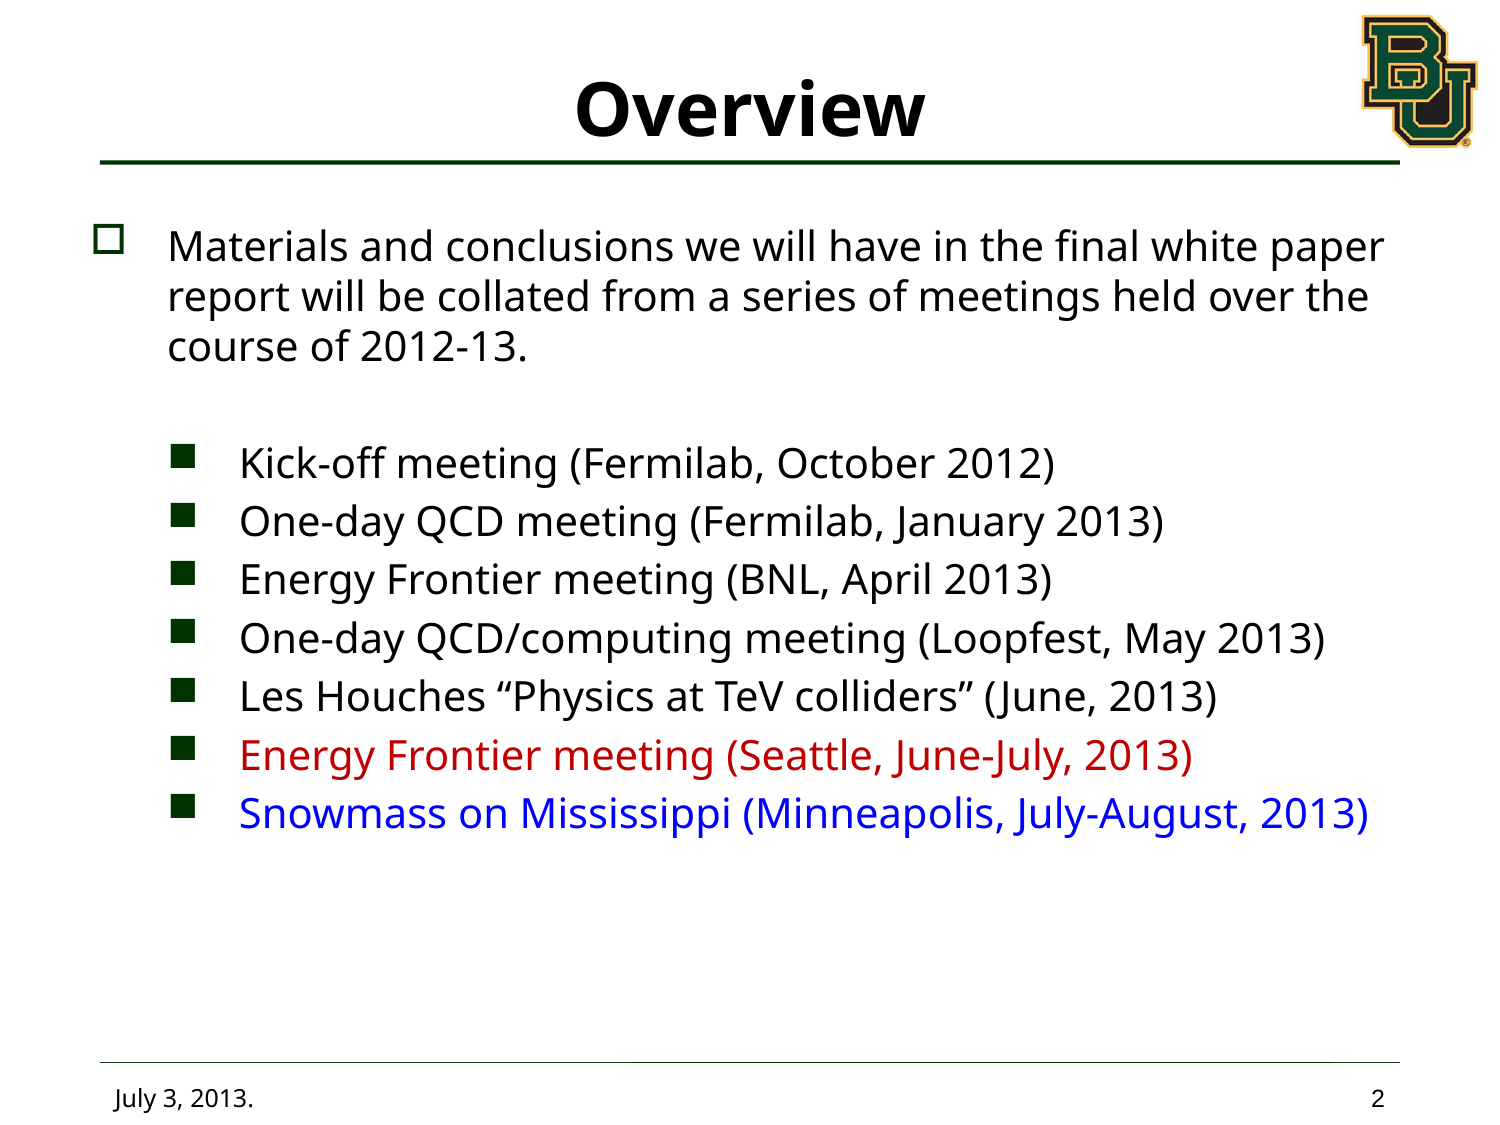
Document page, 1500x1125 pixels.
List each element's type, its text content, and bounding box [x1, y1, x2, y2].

title Overview [137, 18, 1363, 160]
picture [1344, 4, 1494, 155]
slide_number 2 [1074, 1074, 1401, 1103]
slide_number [99, 1074, 426, 1103]
list Materials and conclusions we will have in the final white paper report will be collated from a series of meetings held over the course of 2012-13. Kick-off meeting (Fermilab, October 2012) One-day QCD meeting (Fermilab, January 2013) Energy Frontier meeting (BNL, April 2013) One-day QCD/computing meeting (Loopfest, May 2013) Les Houches “Physics at TeV colliders” (June, 2013) Energy Frontier meeting (Seattle, June-July, 2013) Snowmass on Mississippi (Minneapolis, July-August, 2013) [74, 212, 1463, 1063]
